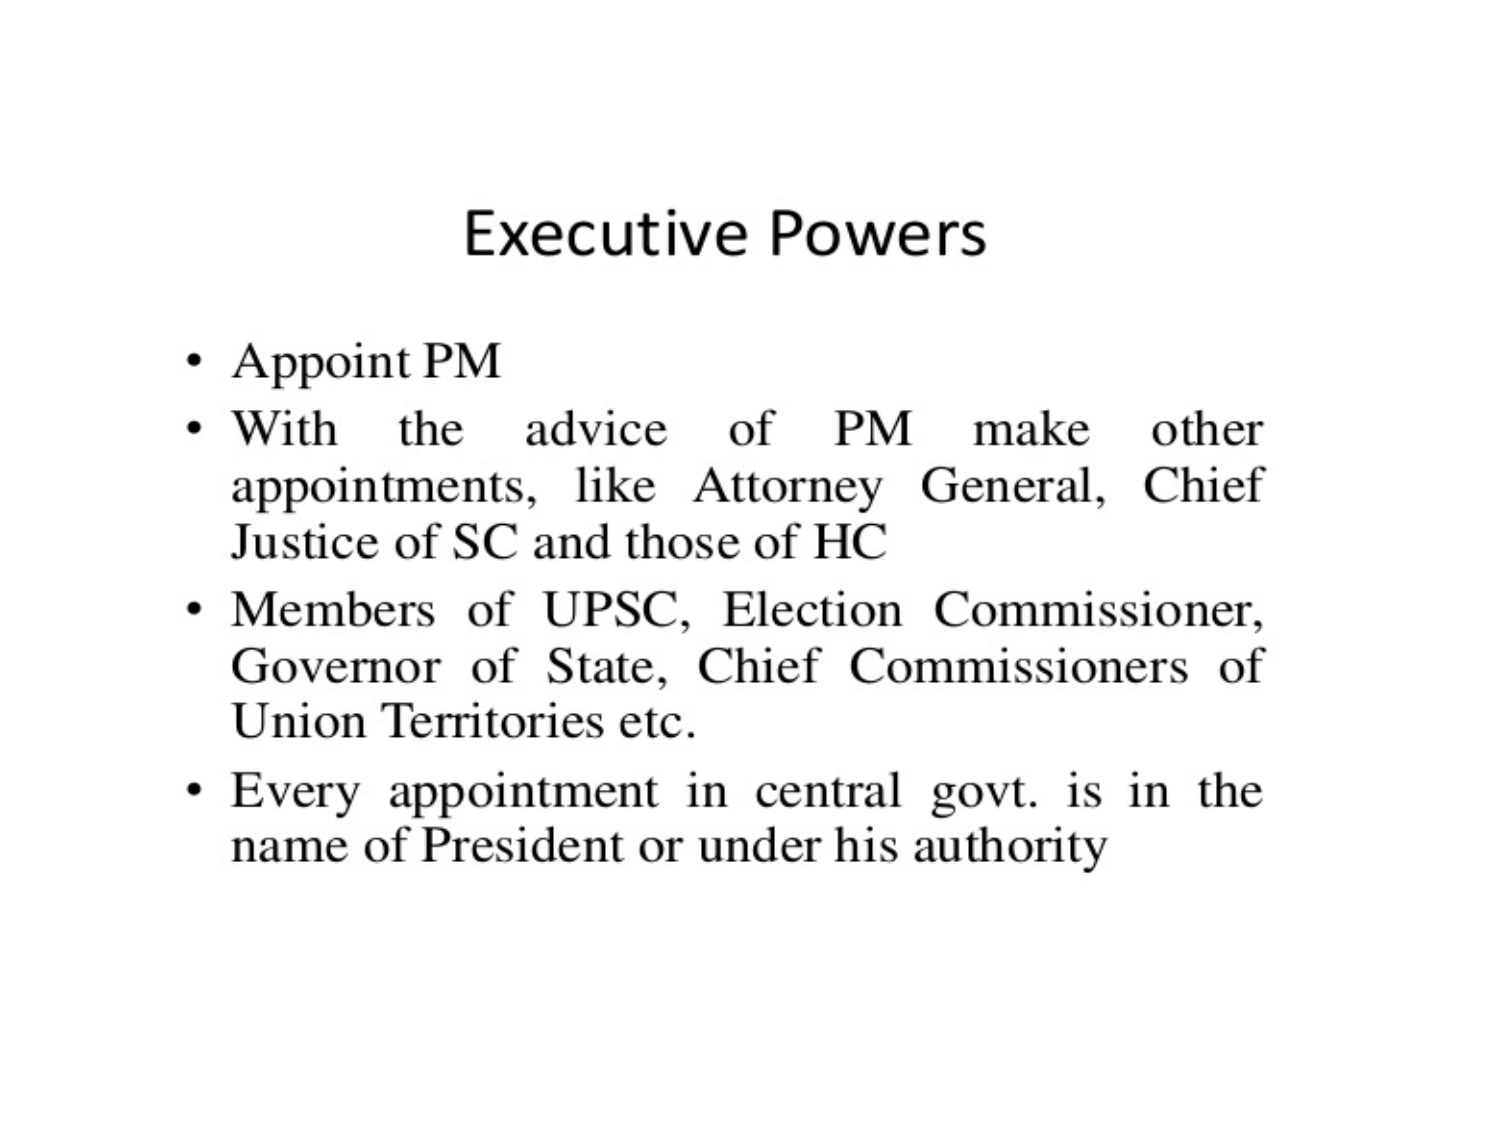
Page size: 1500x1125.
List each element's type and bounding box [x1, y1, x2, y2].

picture [112, 124, 1338, 999]
